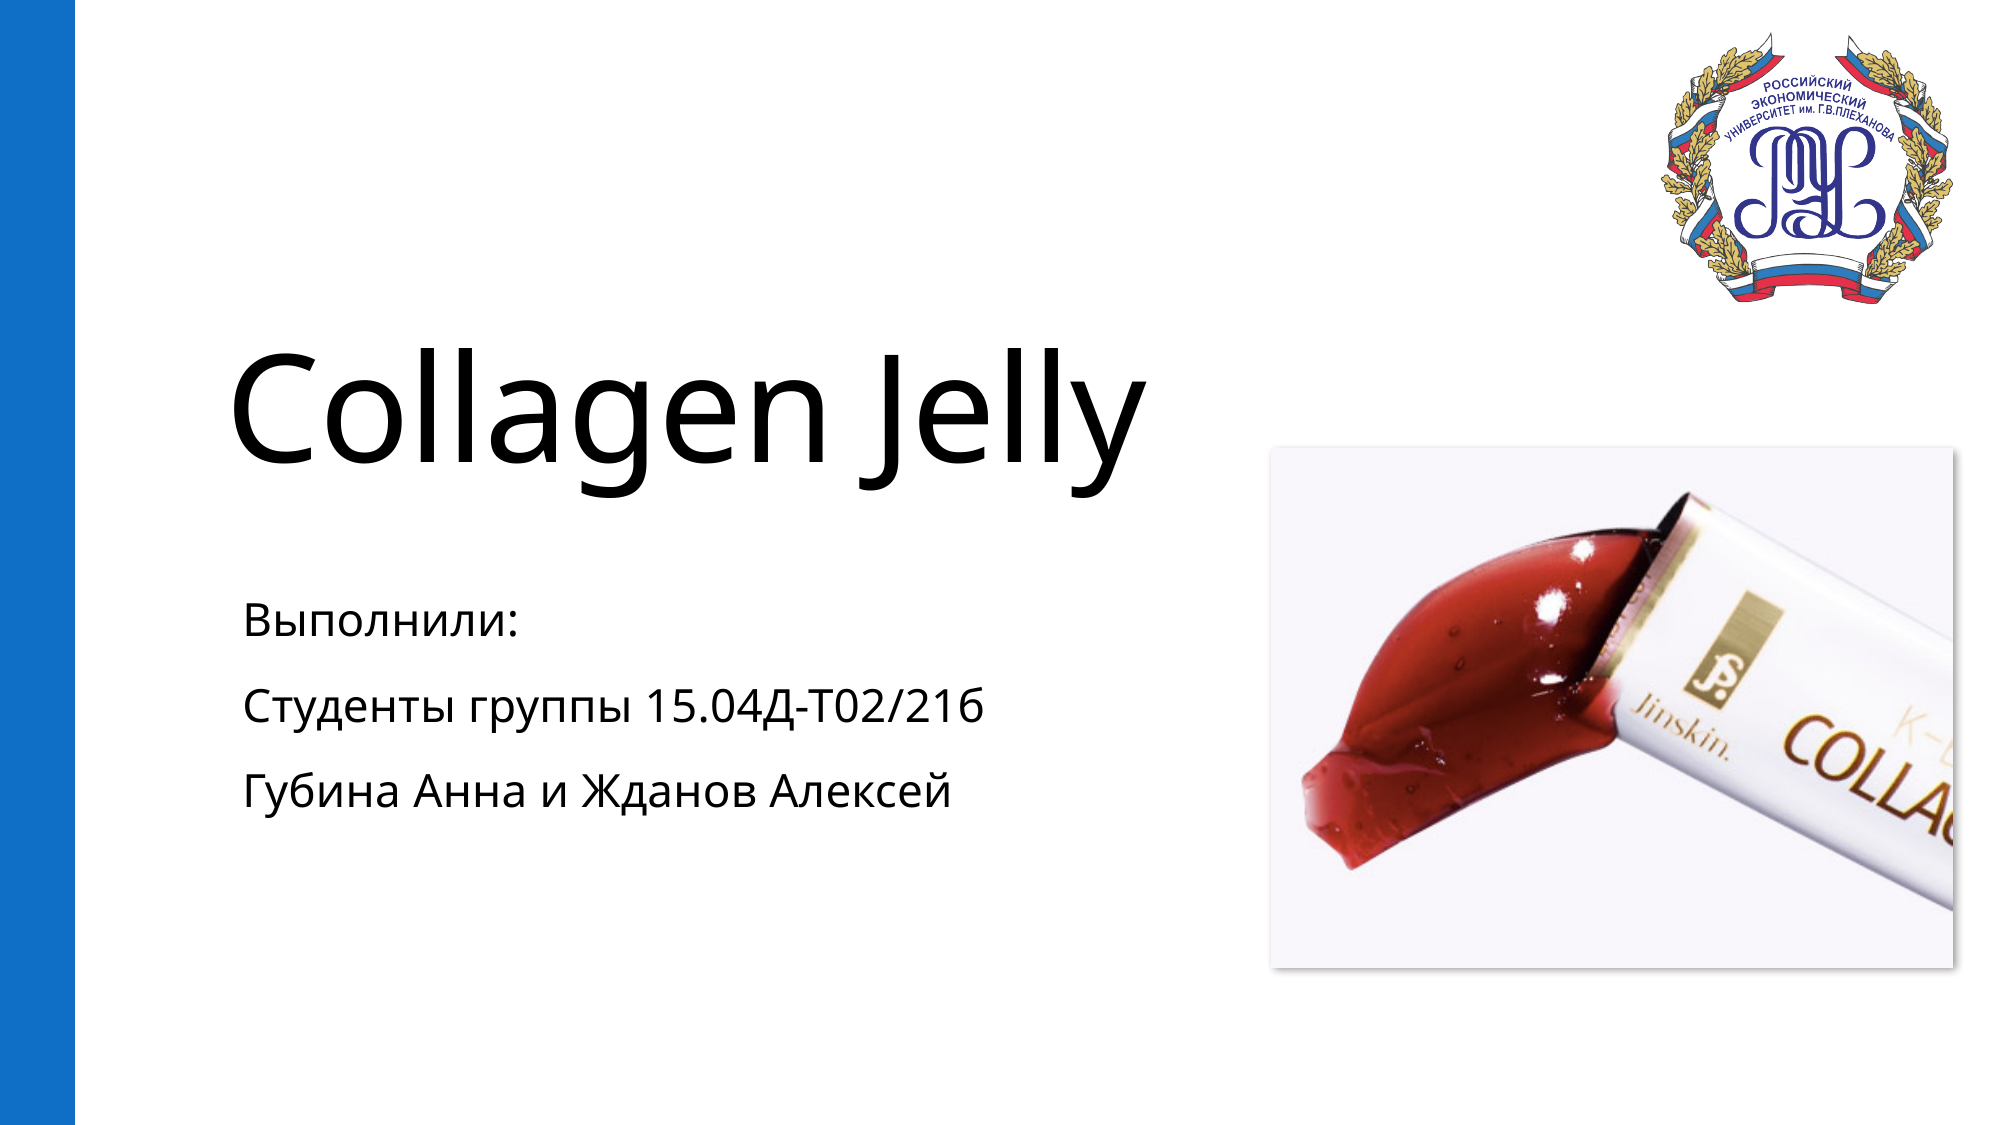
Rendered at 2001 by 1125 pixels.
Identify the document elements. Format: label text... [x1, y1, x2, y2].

title Collagen Jelly [210, 285, 1756, 501]
picture [1661, 32, 1954, 304]
subtitle Выполнили: Студенты группы 15.04Д-Т02/21б Губина Анна и Жданов Алексей [227, 587, 1264, 866]
picture [1270, 448, 1954, 969]
